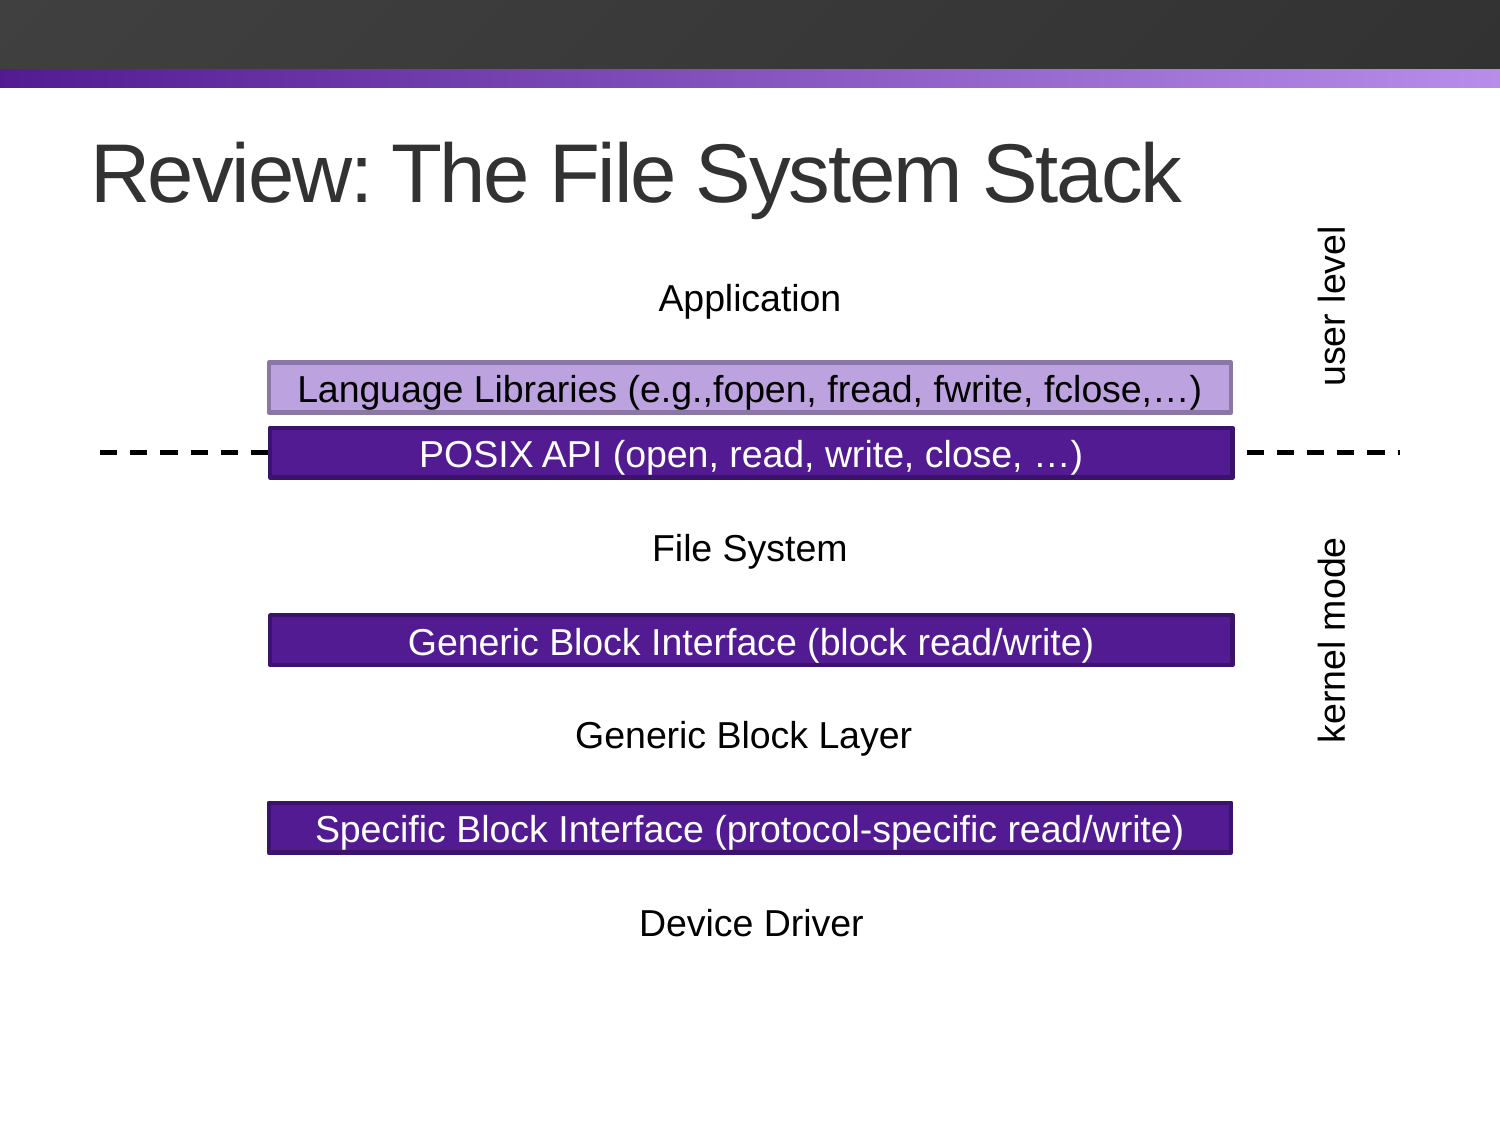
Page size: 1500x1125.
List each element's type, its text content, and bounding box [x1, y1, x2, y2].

text_box kernel mode [1299, 522, 1360, 758]
text_box Specific Block Interface (protocol-specific read/write) [267, 801, 1233, 855]
text_box File System [637, 516, 863, 576]
title Review: The File System Stack [75, 87, 1425, 250]
text_box user level [1299, 211, 1360, 402]
text_box Application [643, 266, 857, 327]
text_box POSIX API (open, read, write, close, …) [268, 461, 1235, 480]
text_box Generic Block Layer [560, 703, 927, 764]
text_box Device Driver [624, 891, 879, 951]
text_box POSIX API (open, read, write, close, …) [268, 426, 1235, 449]
text_box Language Libraries (e.g.,fopen, fread, fwrite, fclose,…) [267, 360, 1233, 415]
text_box Generic Block Interface (block read/write) [268, 613, 1235, 667]
